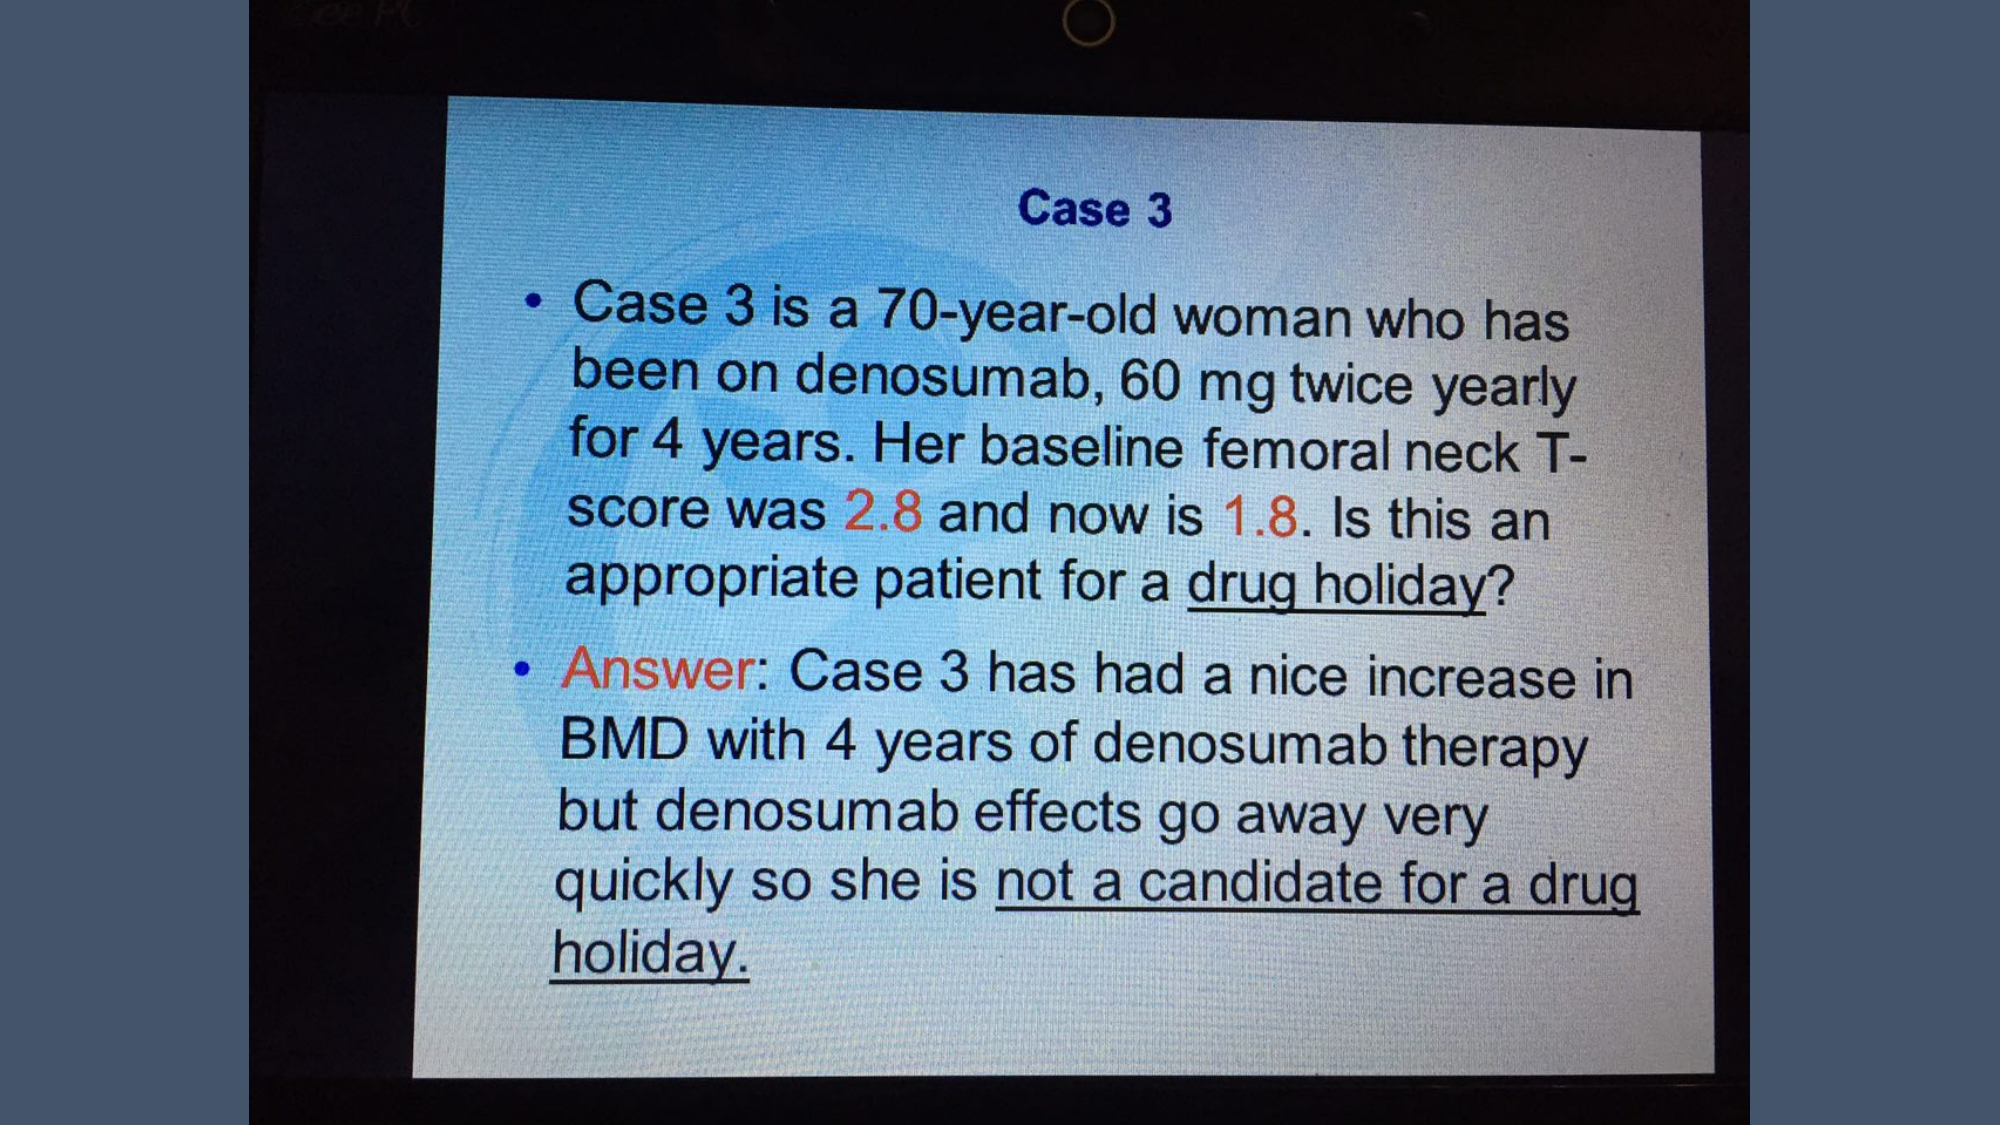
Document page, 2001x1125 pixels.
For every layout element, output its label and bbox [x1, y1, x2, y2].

picture [249, 0, 1750, 1125]
